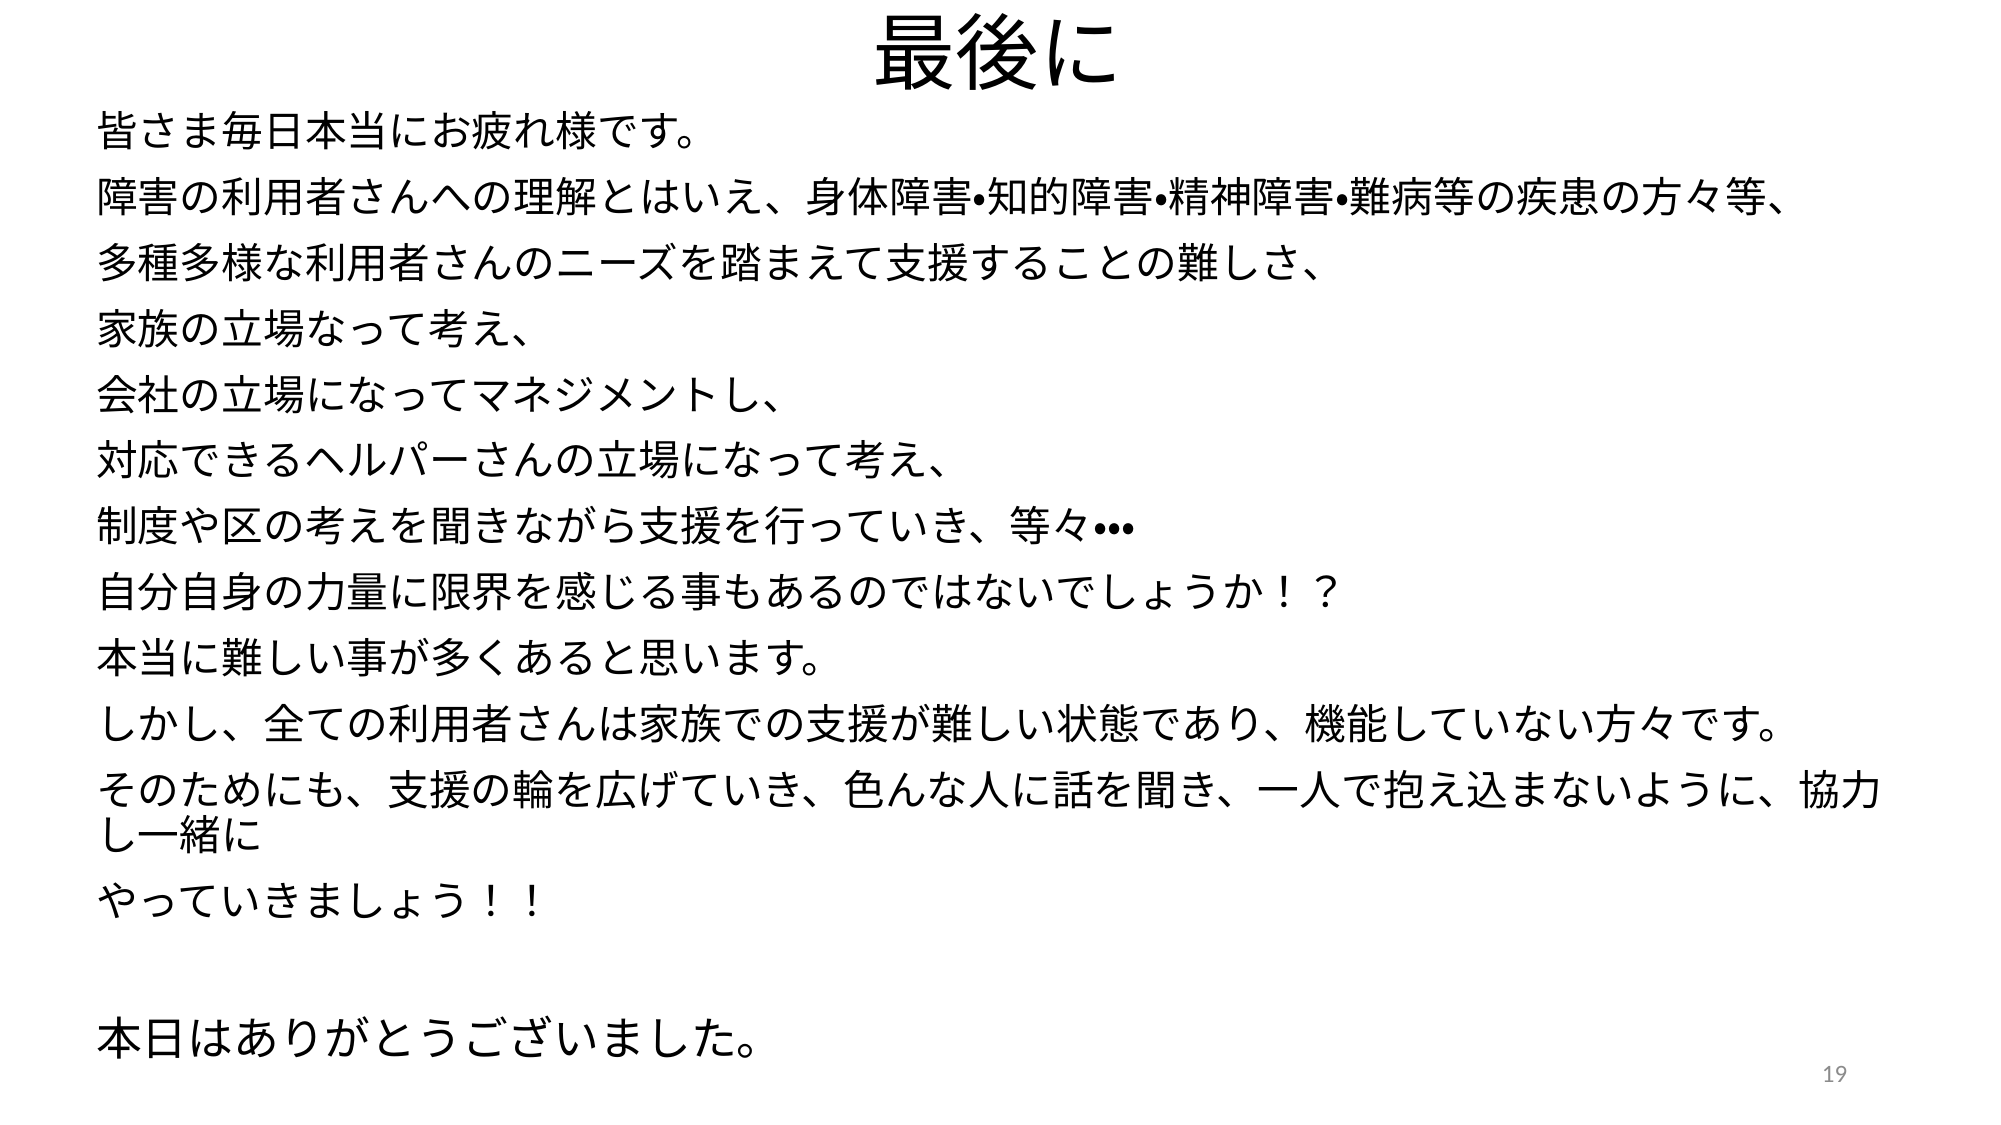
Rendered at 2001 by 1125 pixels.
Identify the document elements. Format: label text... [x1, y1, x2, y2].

list 皆さま毎日本当にお疲れ様です。 障害の利用者さんへの理解とはいえ、身体障害・知的障害・精神障害・難病等の疾患の方々等、 多種多様な利用者さんのニーズを踏まえて支援することの難しさ、 家族の立場なって考え、 会社の立場になってマネジメントし、 対応できるヘルパーさんの立場になって考え、 制度や区の考えを聞きながら支援を行っていき、等々・・・ 自分自身の力量に限界を感じる事もあるのではないでしょうか！？ 本当に難しい事が多くあると思います。 しかし、全ての利用者さんは家族での支援が難しい状態であり、機能していない方々です。 そのためにも、支援の輪を広げていき、色んな人に話を聞き、一人で抱え込まないように、協力し一緒に やっていきましょう！！ 本日はありがとうございました。 [81, 103, 1909, 1090]
slide_number 19 [1412, 1042, 1863, 1103]
title 最後に [135, 0, 1861, 103]
